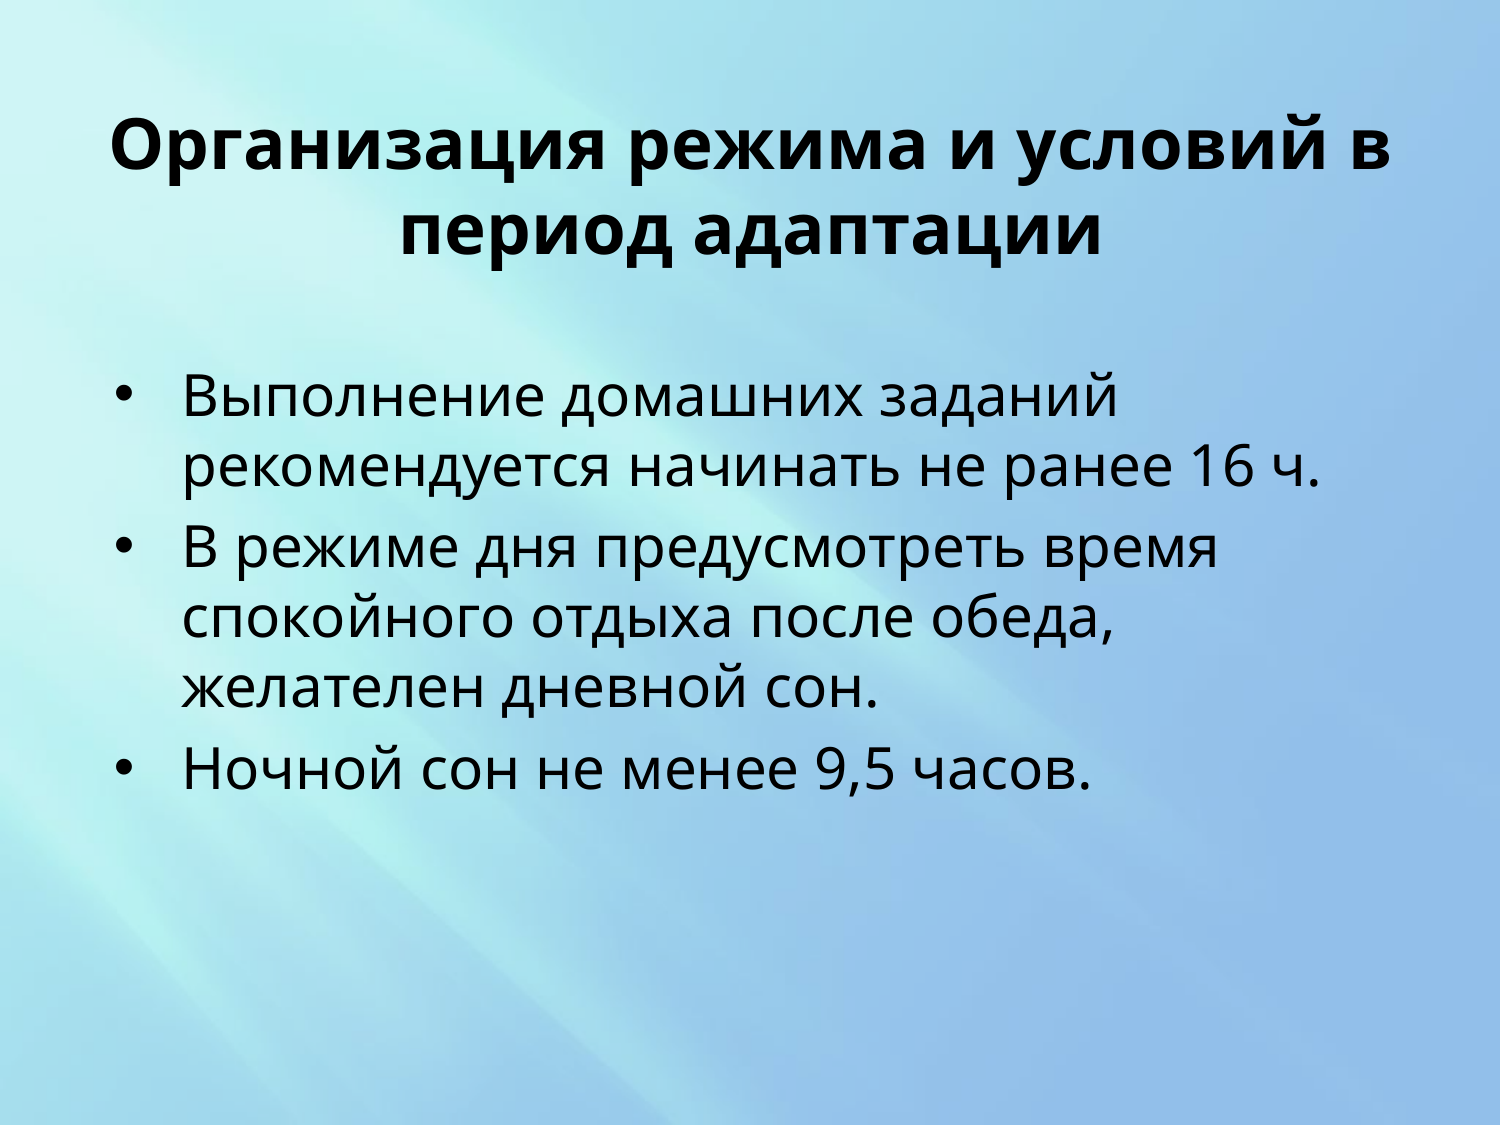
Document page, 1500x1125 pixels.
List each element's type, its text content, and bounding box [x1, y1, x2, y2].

list Выполнение домашних заданий рекомендуется начинать не ранее 16 ч. В режиме дня предусмотреть время спокойного отдыха после обеда, желателен дневной сон. Ночной сон не менее 9,5 часов. [76, 350, 1427, 1123]
title Организация режима и условий в период адаптации [76, 90, 1427, 278]
